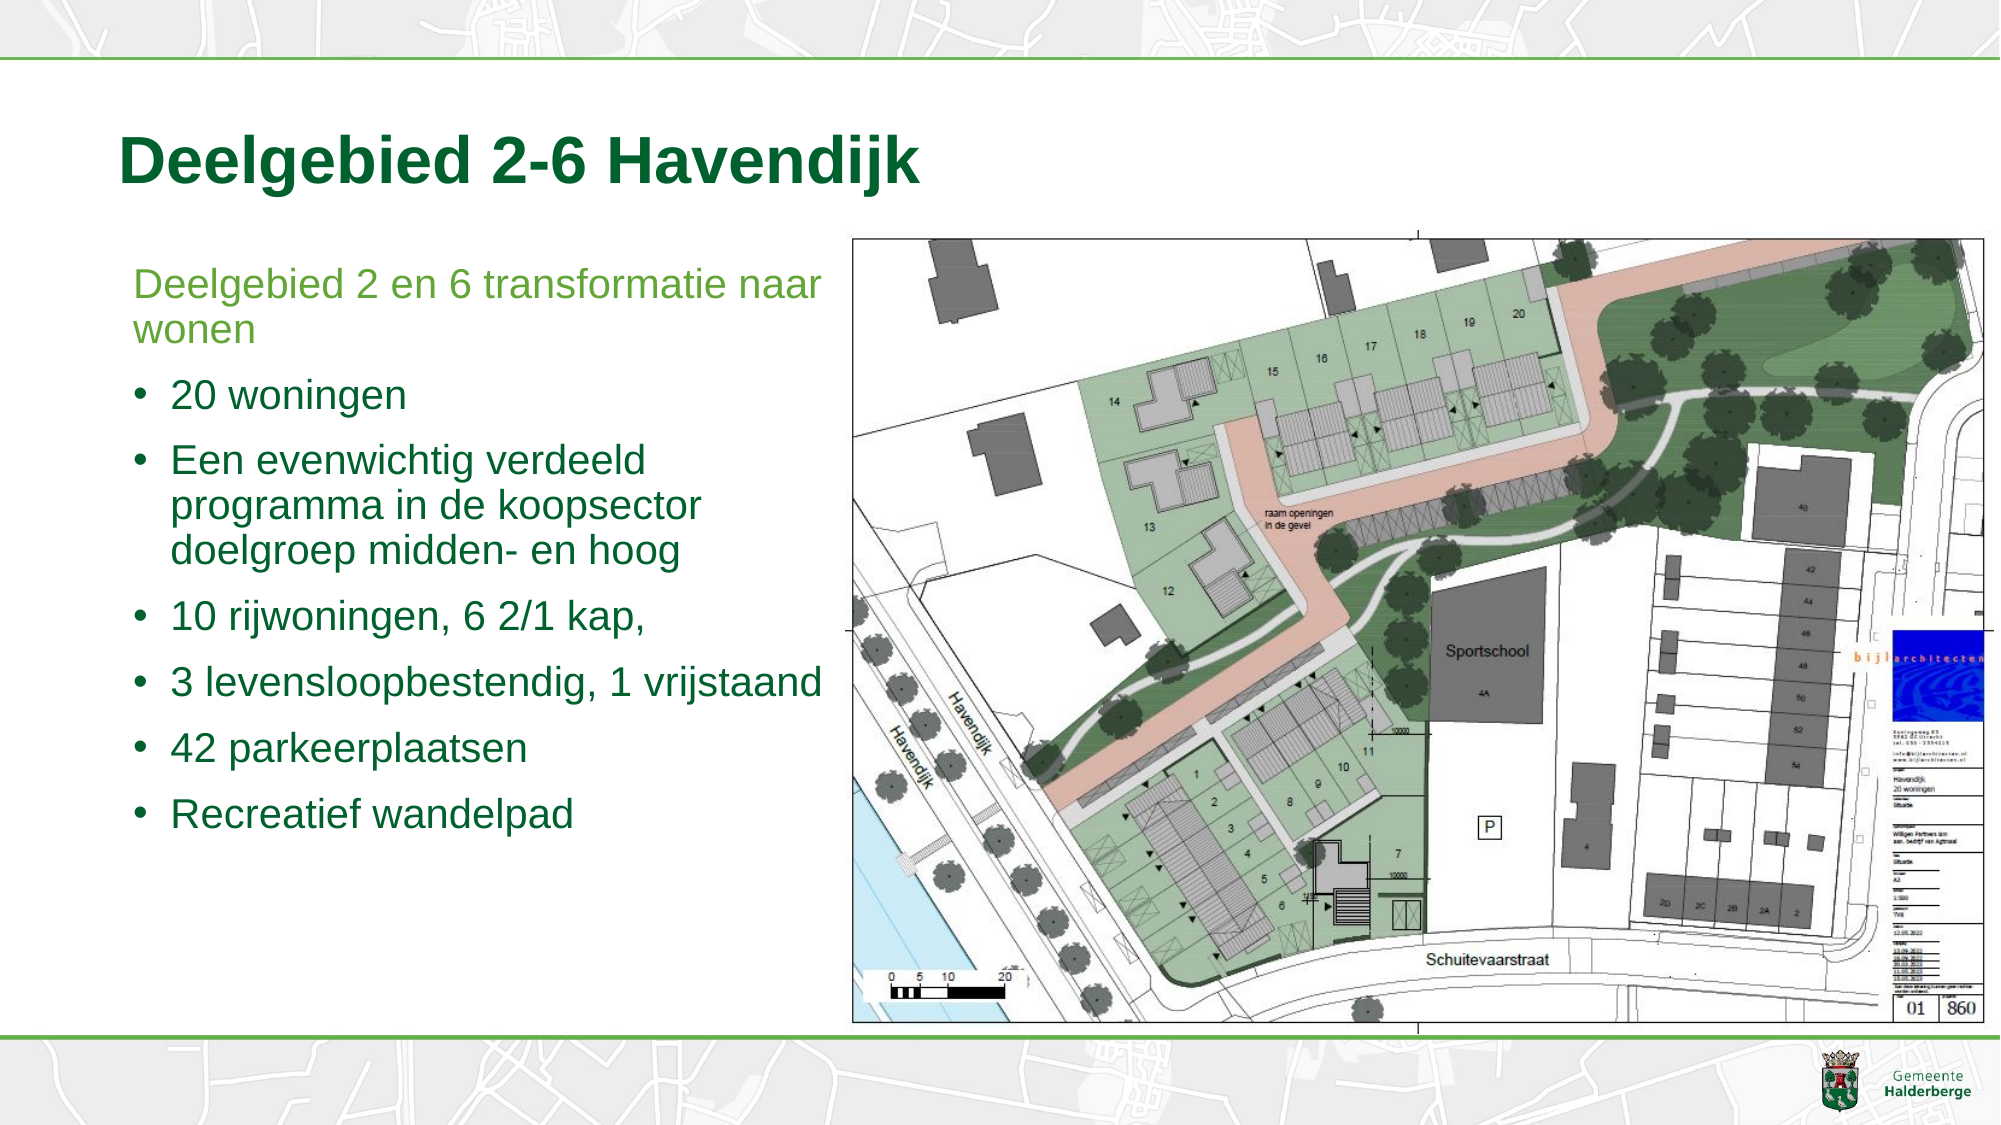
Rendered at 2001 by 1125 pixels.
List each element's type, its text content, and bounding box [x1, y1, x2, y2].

title Deelgebied 2-6 Havendijk [118, 94, 1880, 229]
picture [0, 0, 2000, 1125]
text_box Deelgebied 2 en 6 transformatie naar wonen 20 woningen Een evenwichtig verdeeld programma in de koopsector doelgroep midden- en hoog 10 rijwoningen, 6 2/1 kap, 3 levensloopbestendig, 1 vrijstaand 42 parkeerplaatsen Recreatief wandelpad [118, 254, 840, 1010]
